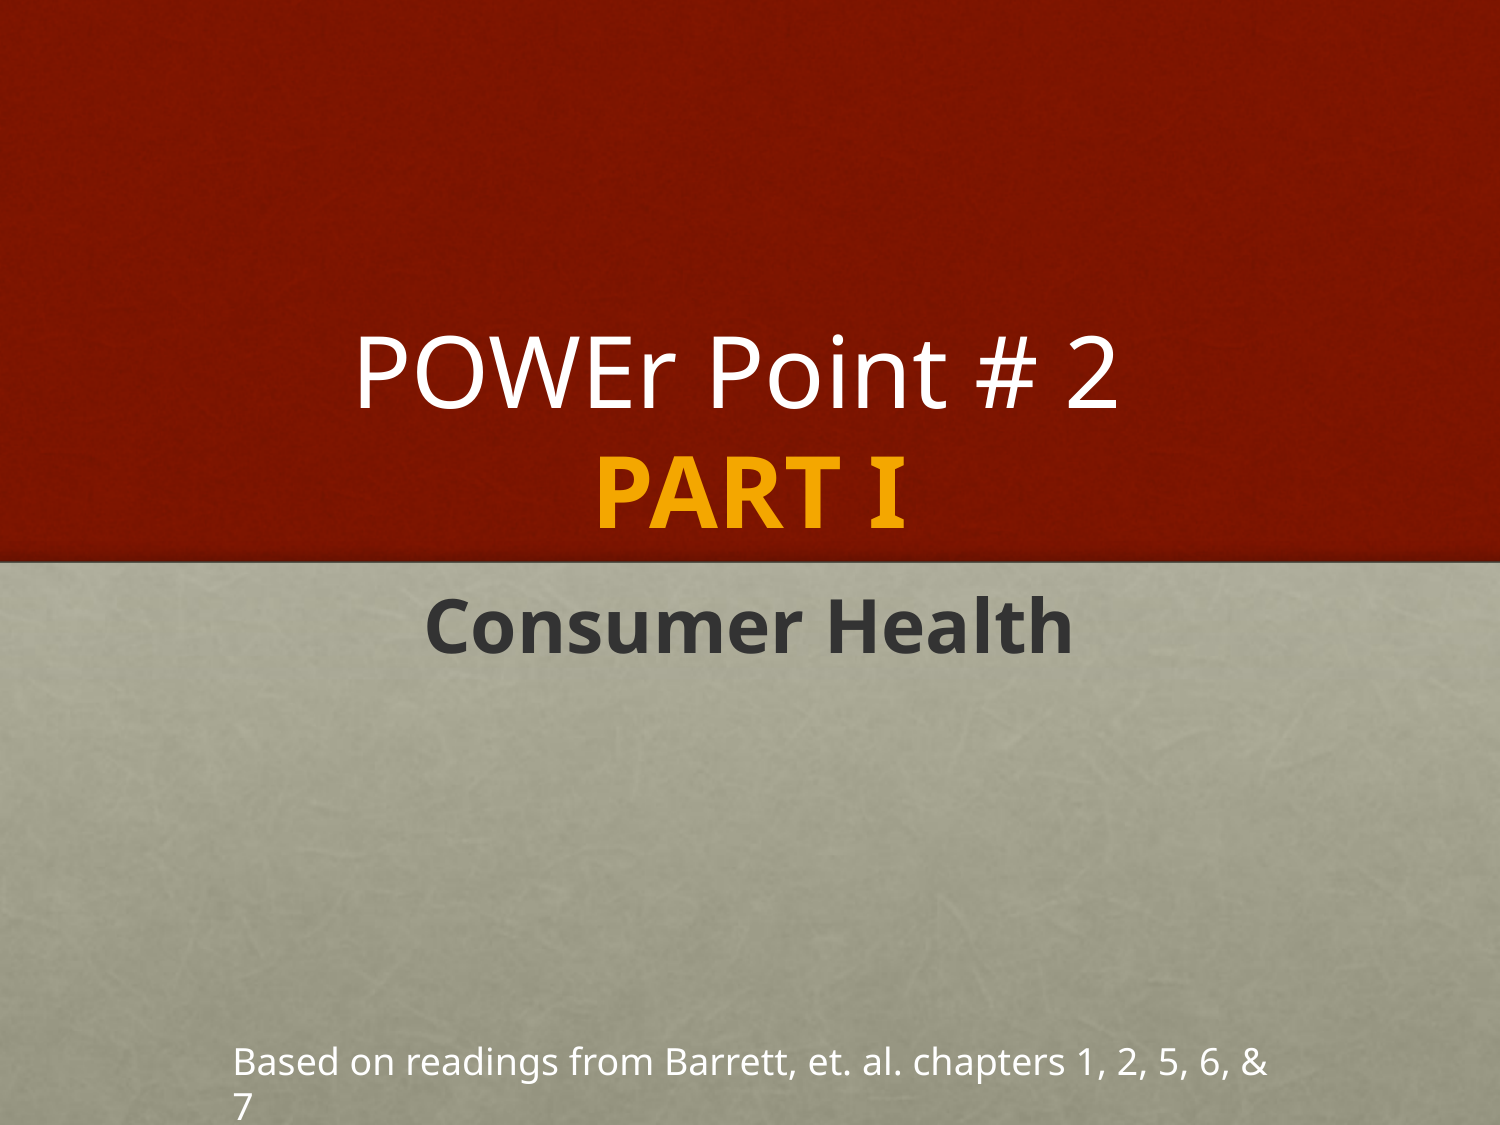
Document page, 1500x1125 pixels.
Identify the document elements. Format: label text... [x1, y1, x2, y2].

text_box Based on readings from Barrett, et. al. chapters 1, 2, 5, 6, & 7 [217, 1031, 1290, 1125]
subtitle Consumer Health [127, 570, 1372, 859]
picture [0, 541, 1500, 1125]
title POWEr Point # 2 PART I [127, 314, 1372, 556]
